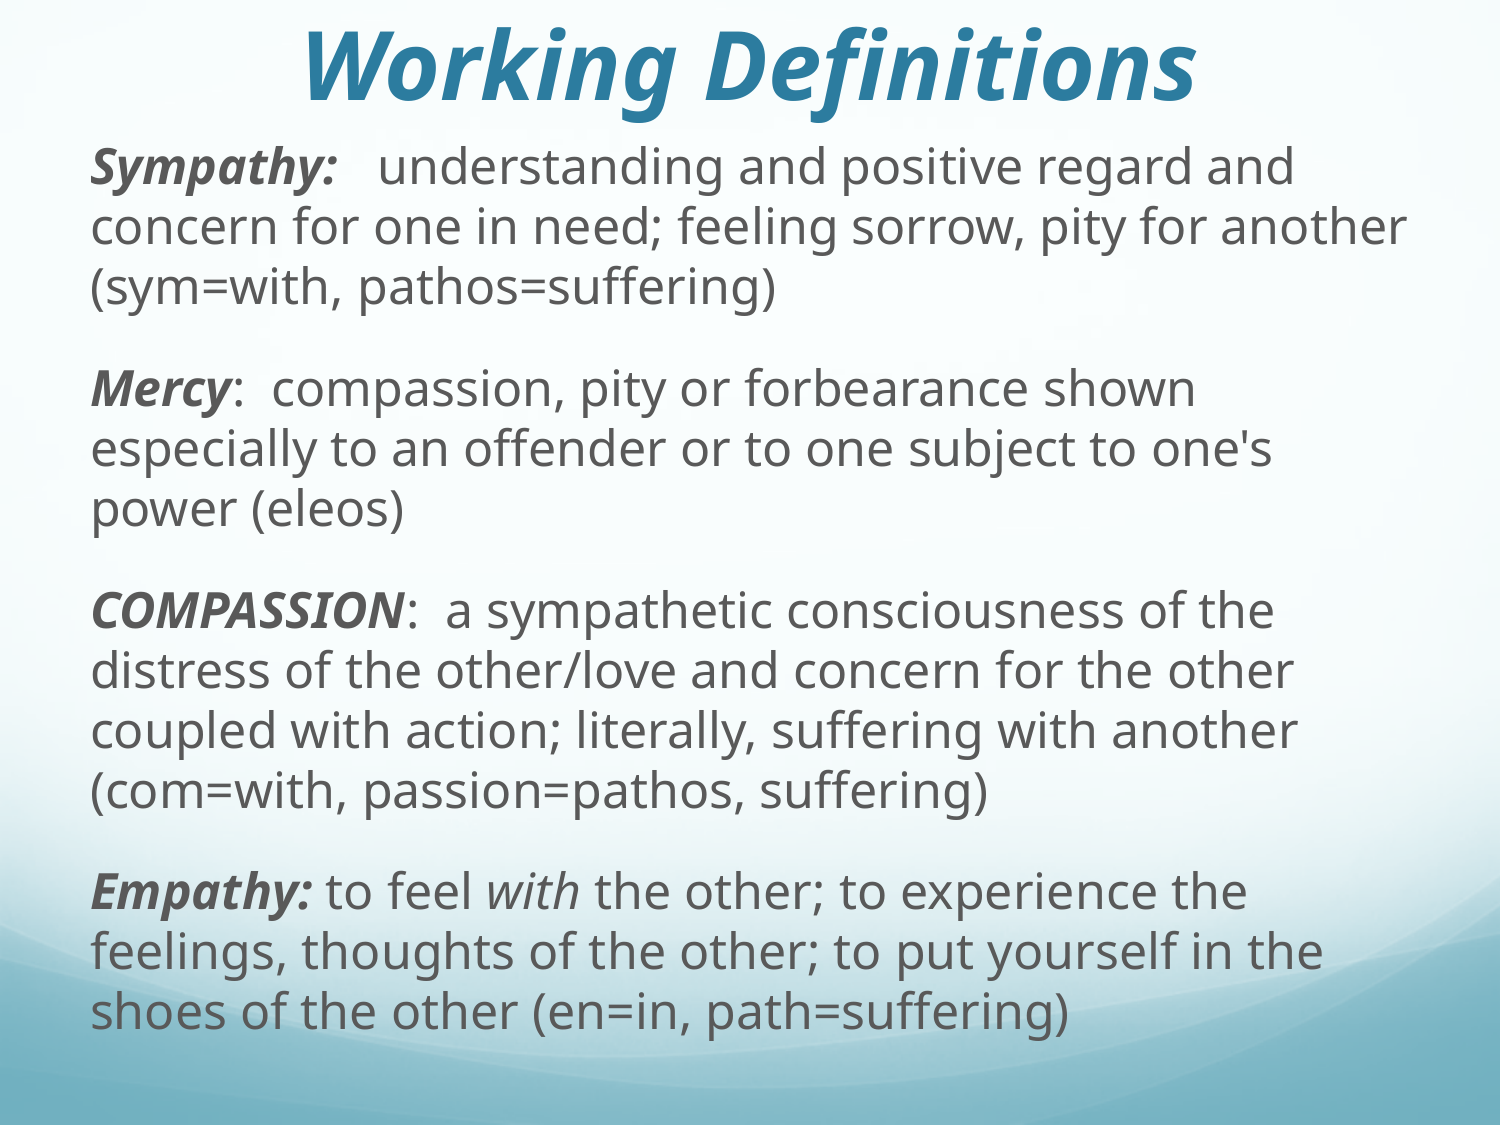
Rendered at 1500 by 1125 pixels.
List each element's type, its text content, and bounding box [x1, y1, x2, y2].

list Sympathy: understanding and positive regard and concern for one in need; feeling sorrow, pity for another (sym=with, pathos=suffering) Mercy: compassion, pity or forbearance shown especially to an offender or to one subject to one's power (eleos) COMPASSION: a sympathetic consciousness of the distress of the other/love and concern for the other coupled with action; literally, suffering with another (com=with, passion=pathos, suffering) Empathy: to feel with the other; to experience the feelings, thoughts of the other; to put yourself in the shoes of the other (en=in, path=suffering) [74, 127, 1426, 1051]
title Working Definitions [89, 37, 1410, 127]
